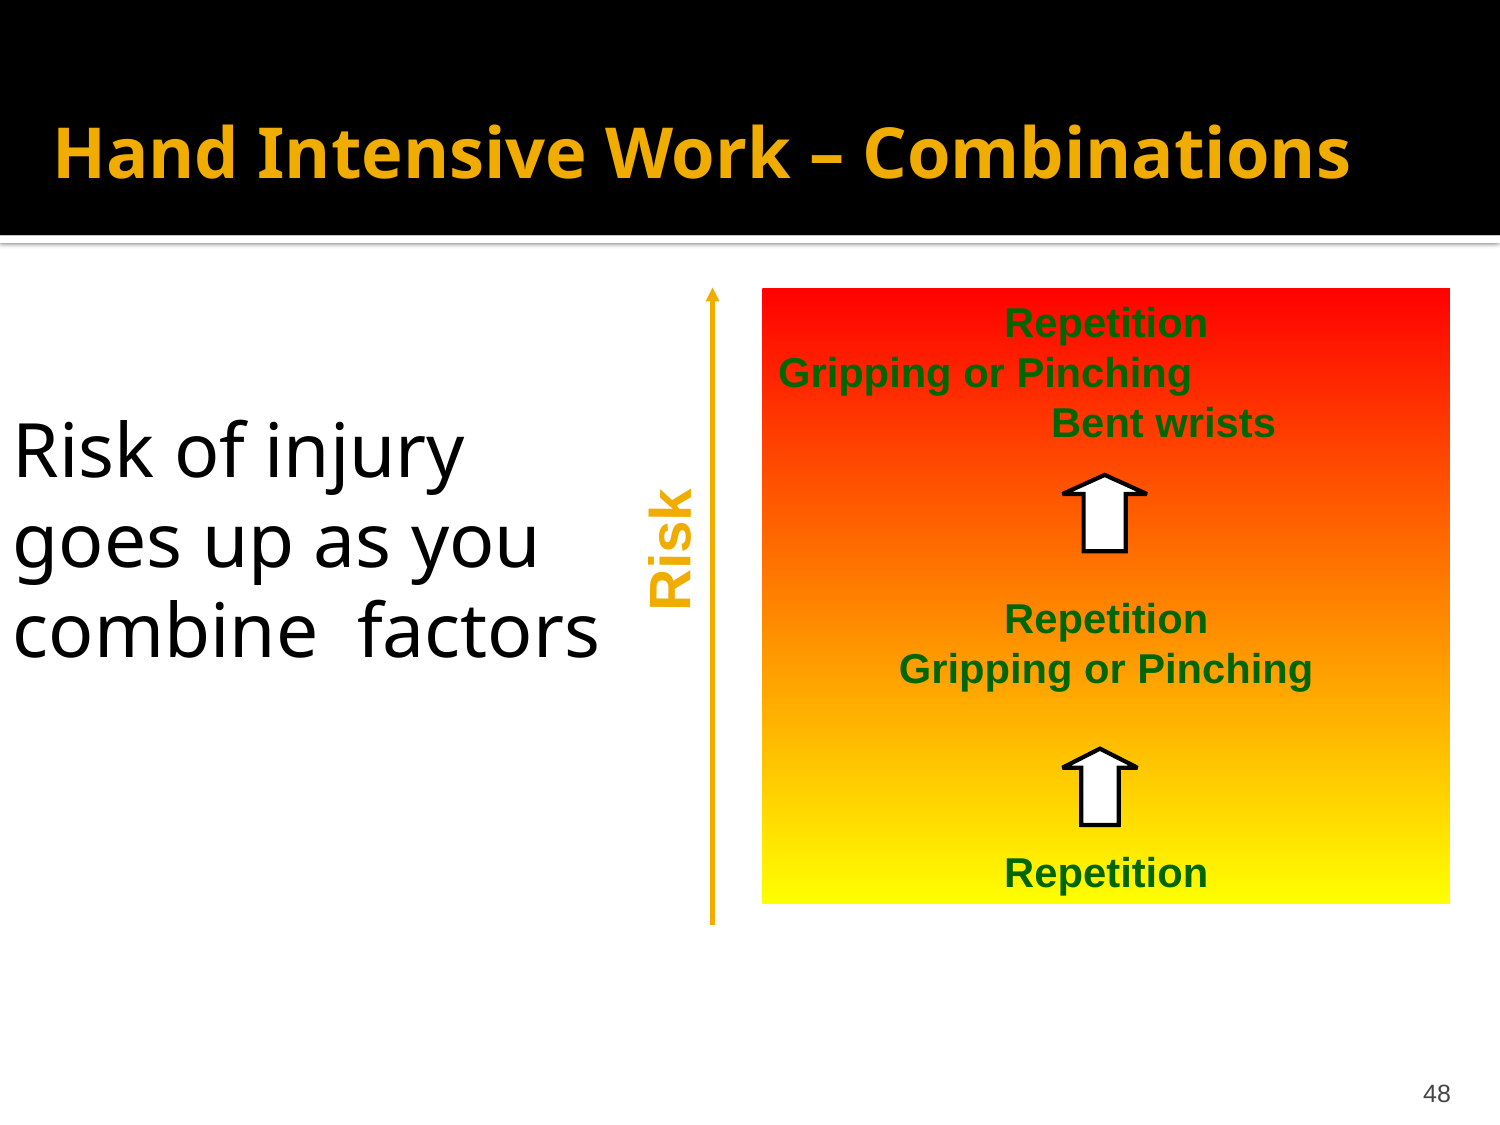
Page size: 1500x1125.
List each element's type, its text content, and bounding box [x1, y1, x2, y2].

text_box [706, 287, 719, 925]
title Hand Intensive Work – Combinations [37, 99, 1463, 201]
list Risk of injury goes up as you combine factors [3, 387, 628, 963]
text_box [1062, 748, 1138, 825]
text_box Repetition Gripping or Pinching Bent wrists Repetition Gripping or Pinching Repetition [762, 288, 1450, 904]
text_box [1062, 474, 1147, 552]
text_box Risk [624, 424, 711, 675]
slide_number 48 [1345, 1062, 1467, 1108]
